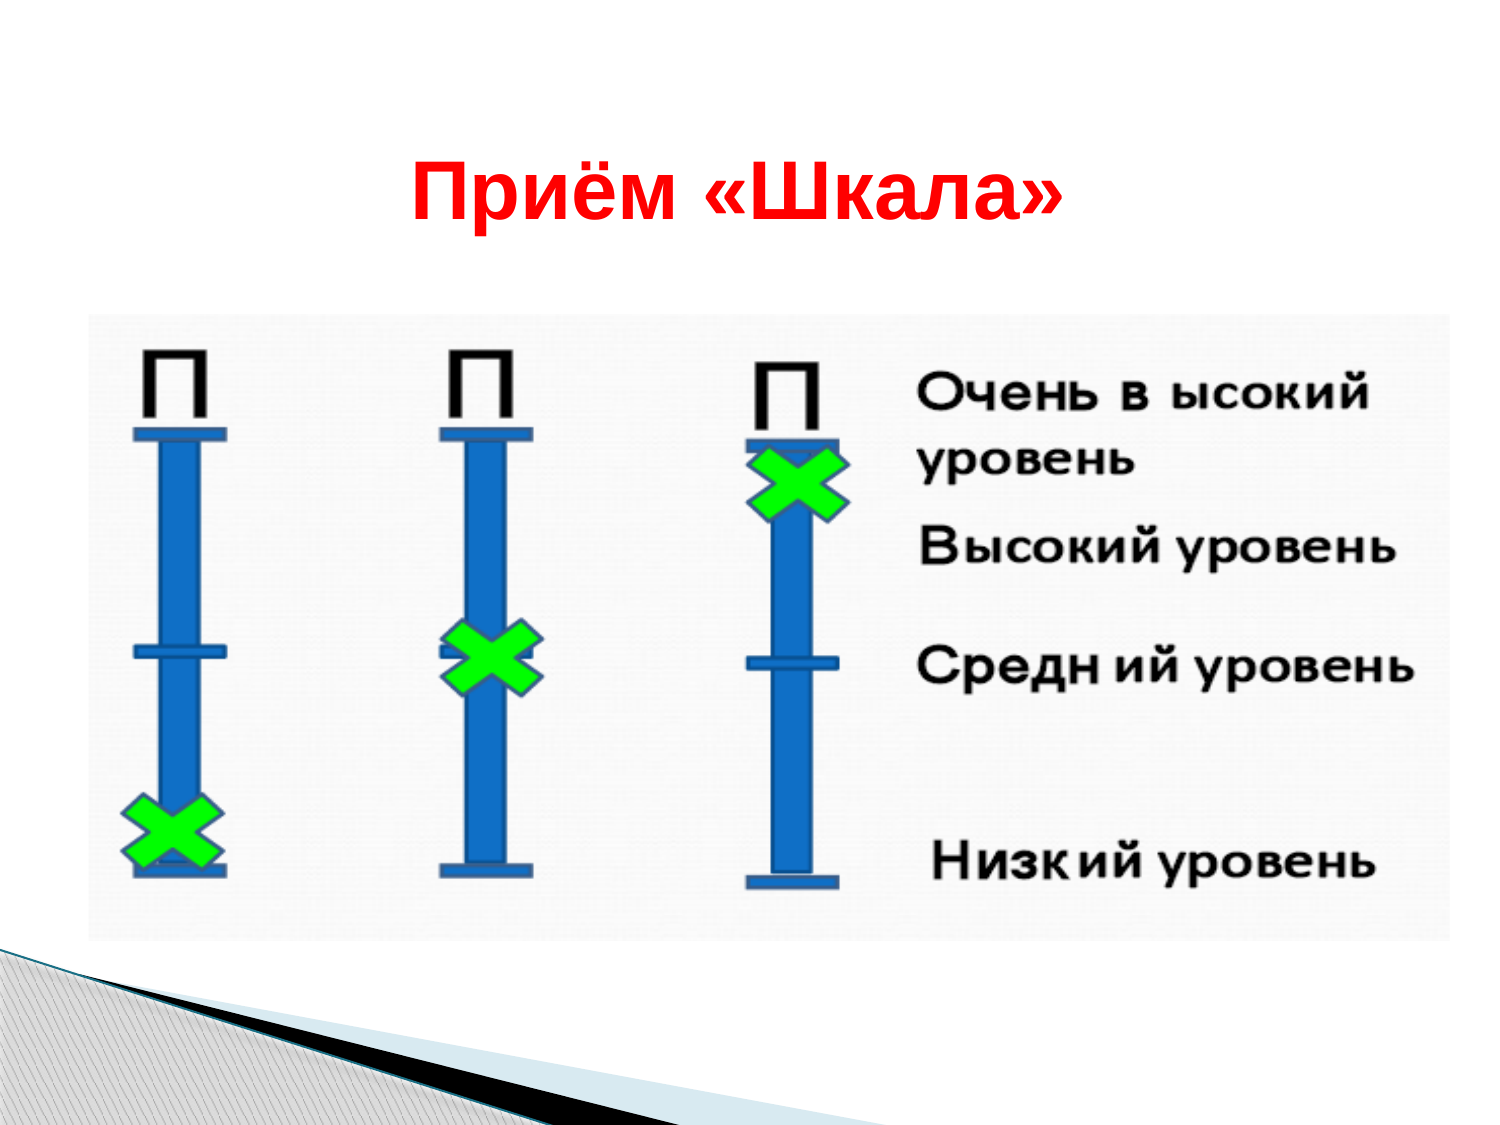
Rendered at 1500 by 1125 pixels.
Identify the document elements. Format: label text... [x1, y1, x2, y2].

text_box Приём «Шкала» [0, 128, 1500, 244]
picture [88, 314, 1450, 941]
